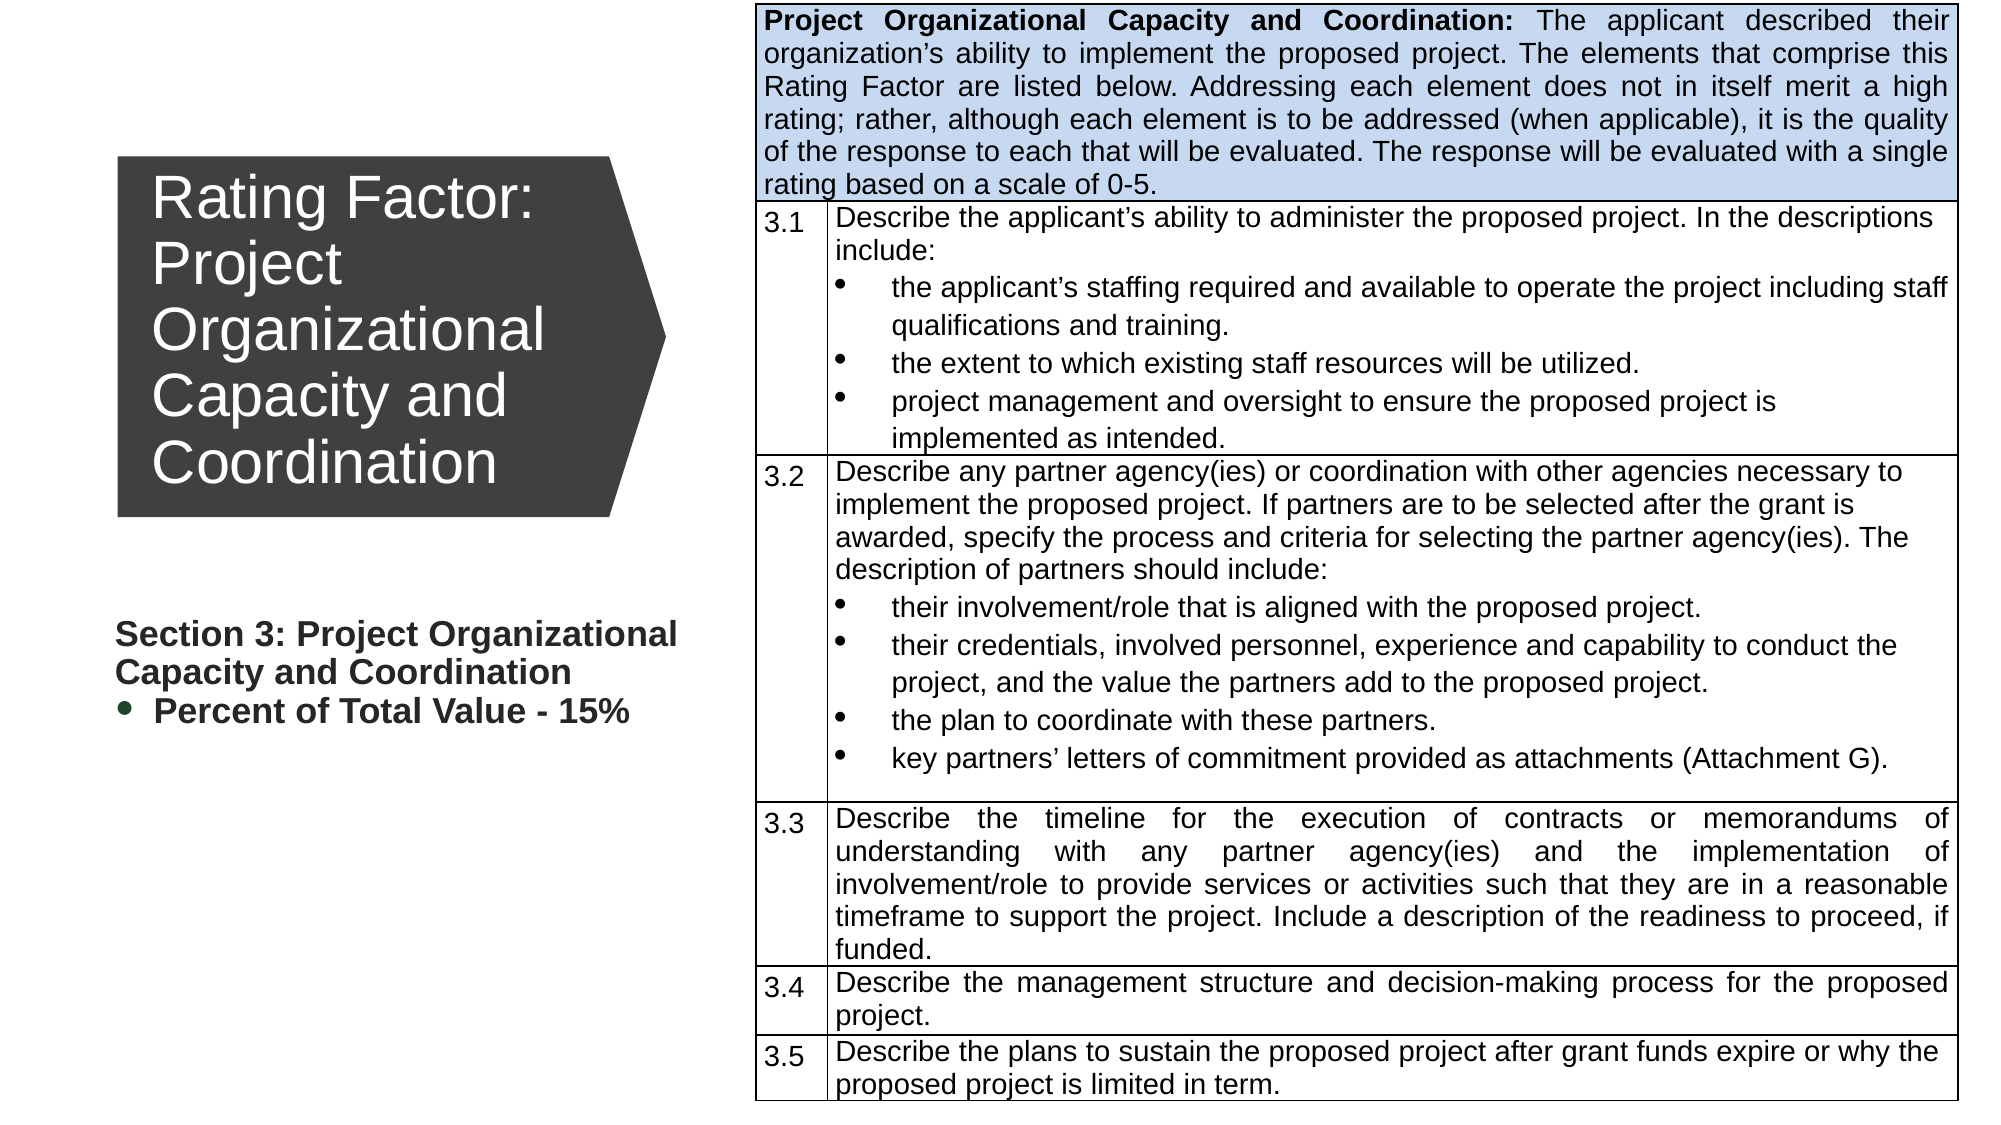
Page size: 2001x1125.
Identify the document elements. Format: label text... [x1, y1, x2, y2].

table_cell Describe the management structure and decision-making process for the proposed project. [828, 967, 1957, 1034]
table_cell 3.2 [757, 456, 827, 801]
table_cell Describe any partner agency(ies) or coordination with other agencies necessary to implement the proposed project. If partners are to be selected after the grant is awarded, specify the process and criteria for selecting the partner agency(ies). The description of partners should include: their involvement/role that is aligned with the proposed project. their credentials, involved personnel, experience and capability to conduct the project, and the value the partners add to the proposed project. the plan to coordinate with these partners. key partners’ letters of commitment provided as attachments (Attachment G). [828, 456, 1957, 801]
table_header Project Organizational Capacity and Coordination: The applicant described their organization’s ability to implement the proposed project. The elements that comprise this Rating Factor are listed below. Addressing each element does not in itself merit a high rating; rather, although each element is to be addressed (when applicable), it is the quality of the response to each that will be evaluated. The response will be evaluated with a single rating based on a scale of 0-5. [757, 5, 1957, 200]
table_cell 3.4 [757, 967, 827, 1034]
table_cell Describe the plans to sustain the proposed project after grant funds expire or why the proposed project is limited in term. [828, 1036, 1957, 1100]
table_cell 3.5 [757, 1036, 827, 1100]
text_box [628, 212, 668, 461]
table_cell Describe the applicant’s ability to administer the proposed project. In the descriptions include: the applicant’s staffing required and available to operate the project including staff qualifications and training. the extent to which existing staff resources will be utilized. project management and oversight to ensure the proposed project is implemented as intended. [828, 202, 1957, 454]
text_box [116, 155, 614, 519]
table_cell 3.3 [757, 803, 827, 965]
list Section 3: Project Organizational Capacity and Coordination Percent of Total Value - 15% [99, 607, 711, 750]
table_cell Describe the timeline for the execution of contracts or memorandums of understanding with any partner agency(ies) and the implementation of involvement/role to provide services or activities such that they are in a reasonable timeframe to support the project. Include a description of the readiness to proceed, if funded. [828, 803, 1957, 965]
title Rating Factor: Project Organizational Capacity and Coordination [136, 156, 628, 506]
table_cell 3.1 [757, 202, 827, 454]
